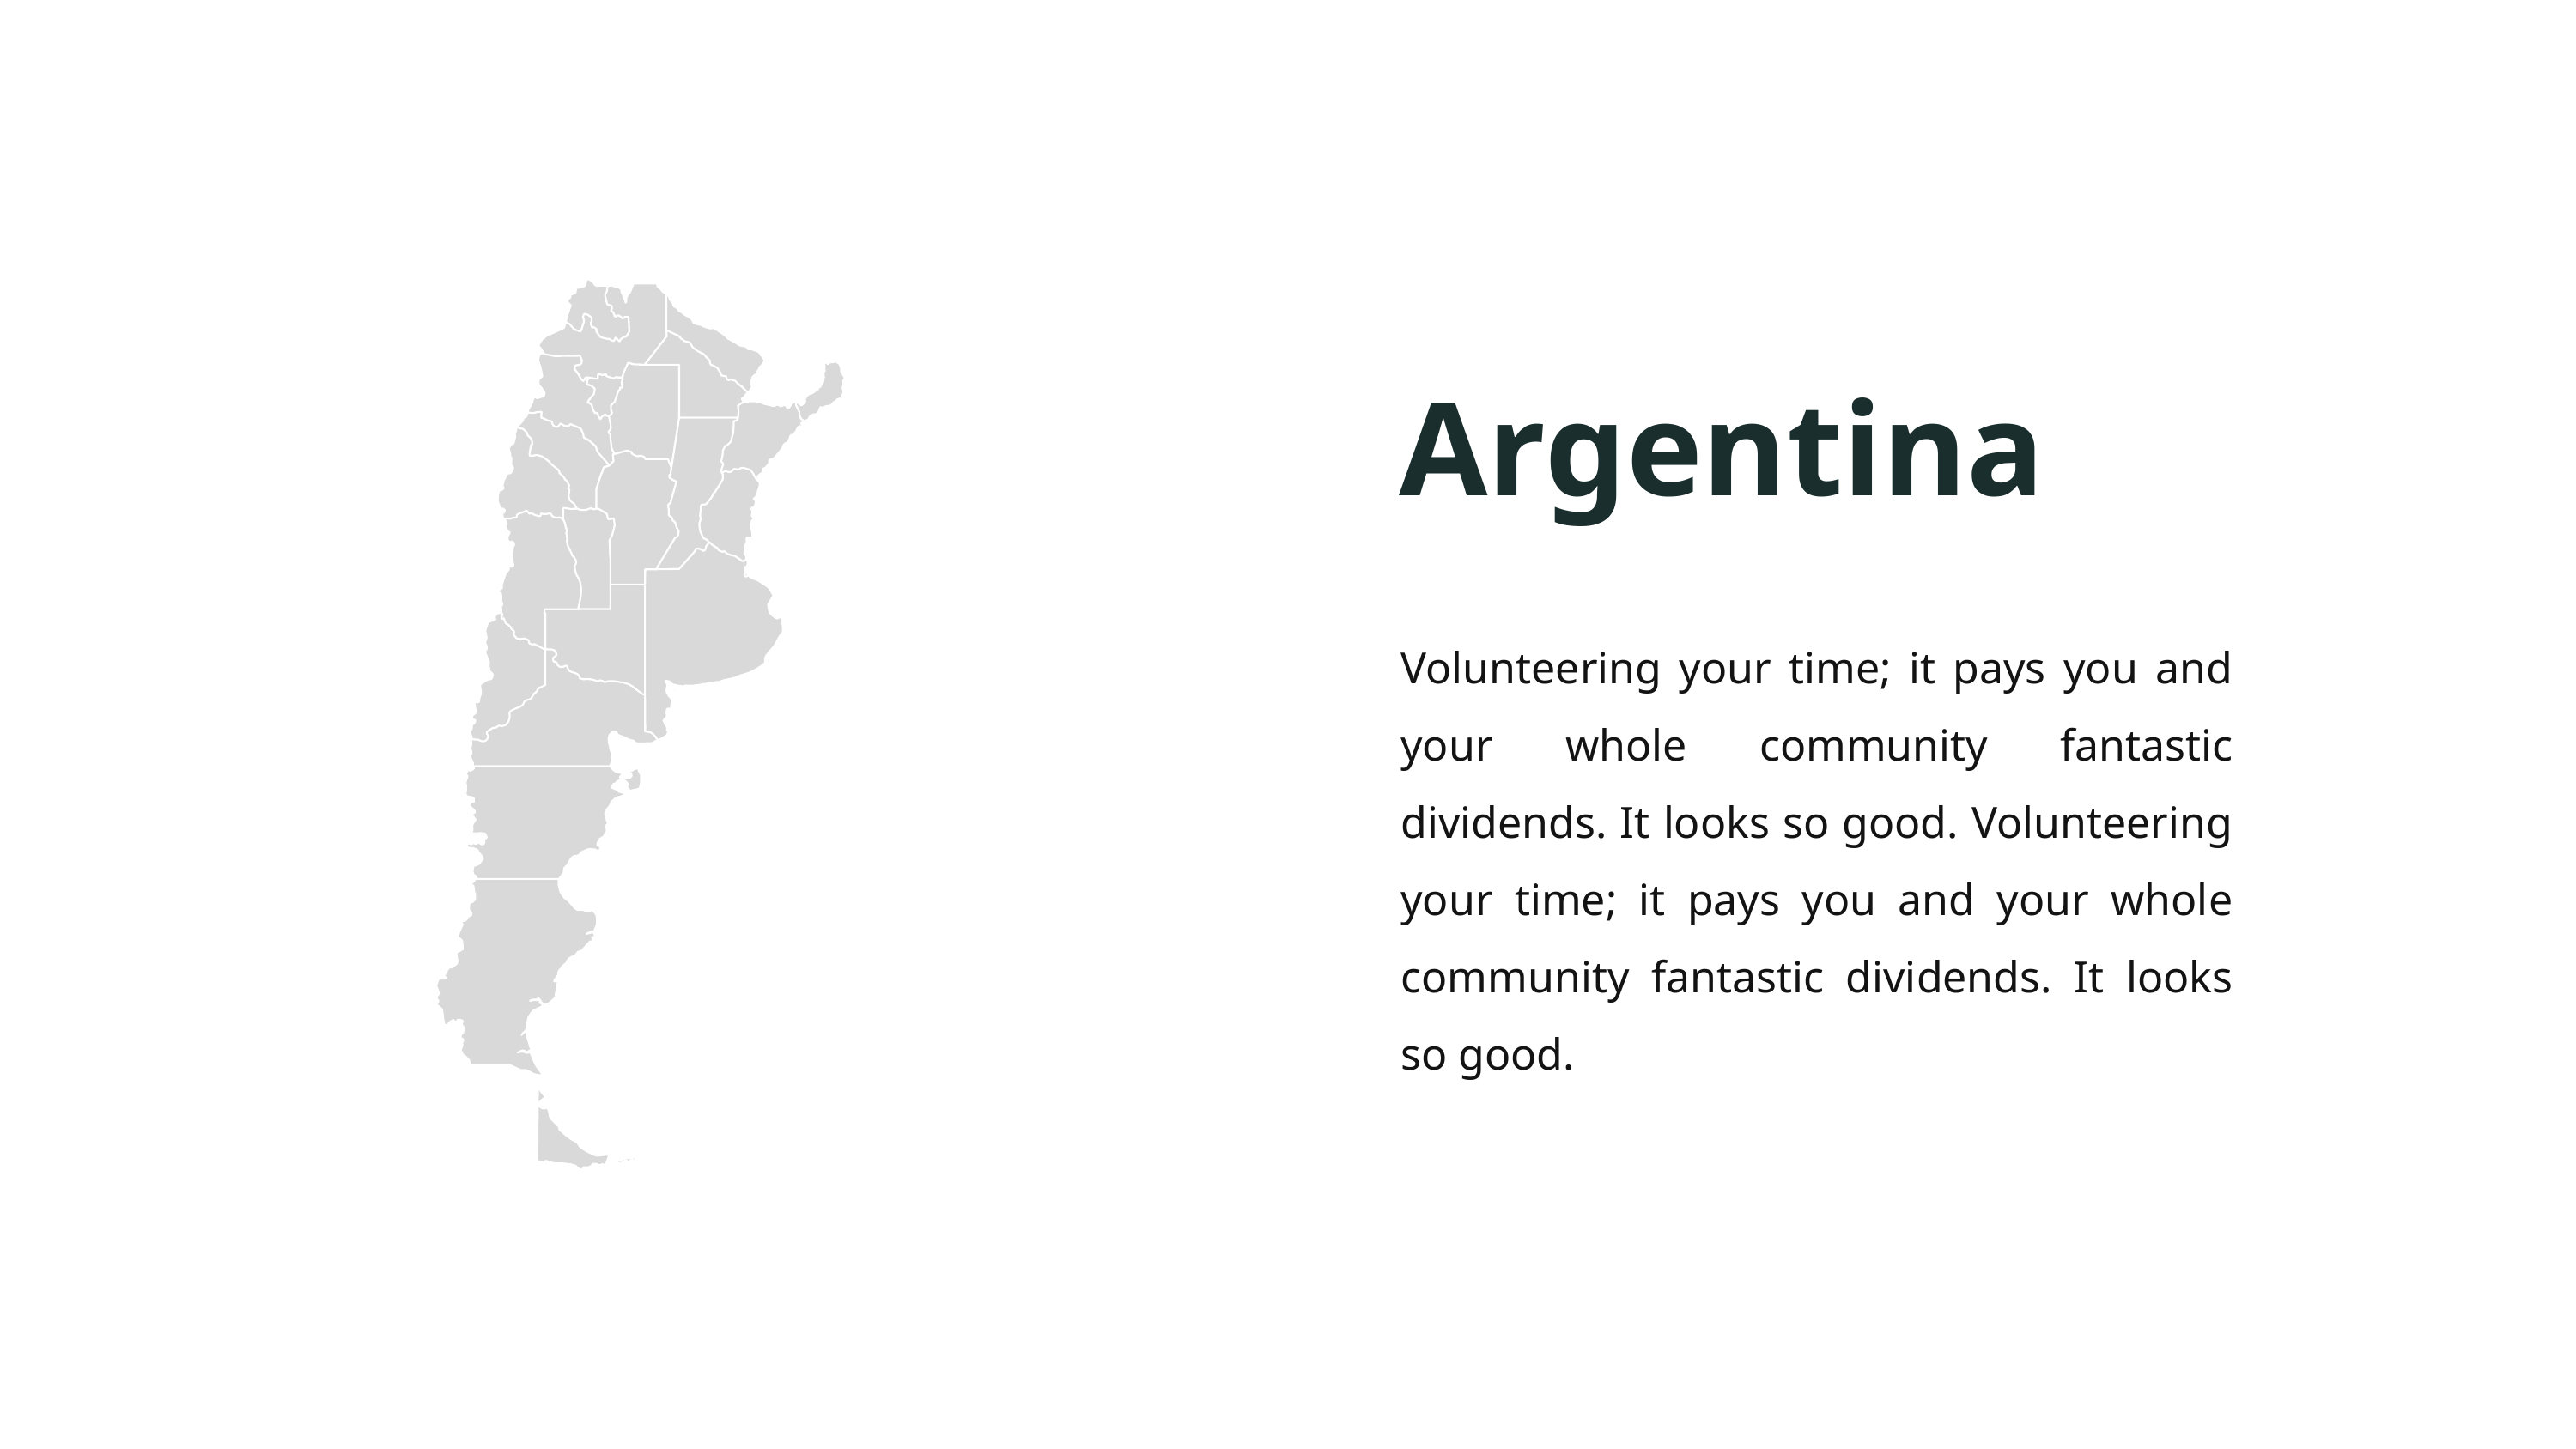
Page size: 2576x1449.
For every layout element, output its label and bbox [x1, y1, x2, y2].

text_box [435, 278, 845, 1170]
text_box [1379, 338, 2253, 1110]
